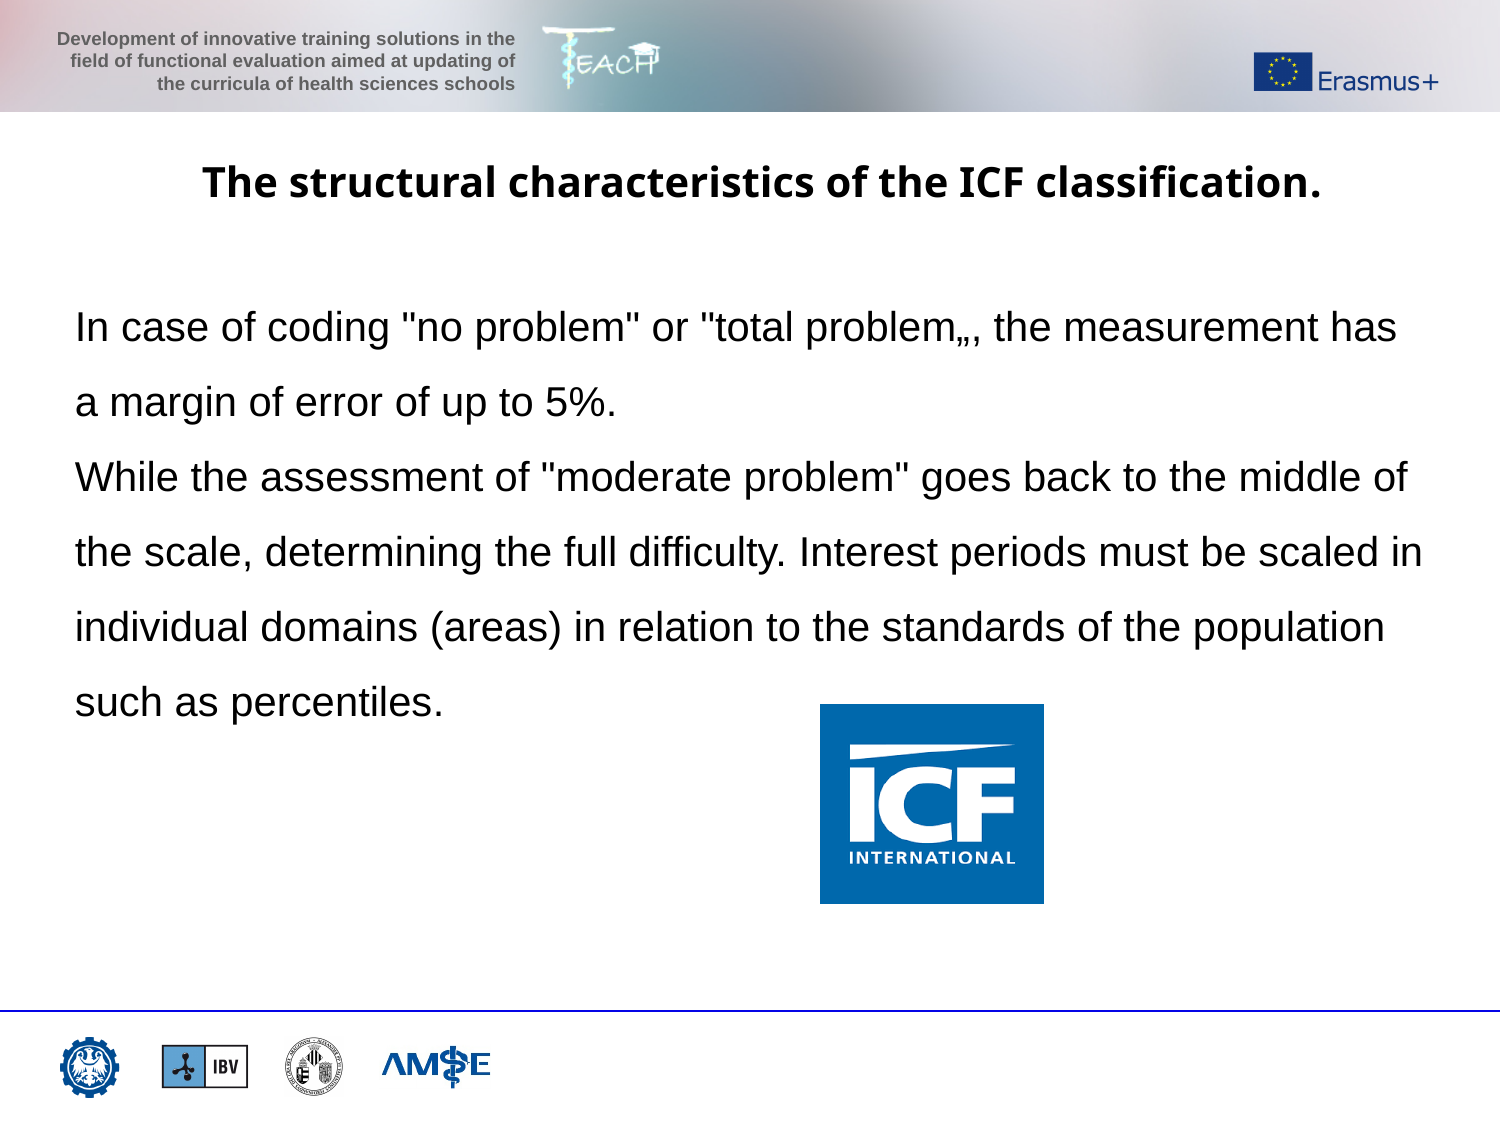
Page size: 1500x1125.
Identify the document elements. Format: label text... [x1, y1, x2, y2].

picture [161, 1044, 249, 1089]
picture [53, 1035, 126, 1099]
picture [379, 1044, 491, 1089]
picture [0, 0, 1500, 112]
text_box The structural characteristics of the ICF classification. [53, 148, 1471, 234]
picture [820, 703, 1045, 904]
picture [284, 1036, 344, 1097]
text_box In case of coding "no problem" or "total problem„, the measurement has a margin of error of up to 5%. While the assessment of "moderate problem" goes back to the middle of the scale, determining the full difficulty. Interest periods must be scaled in individual domains (areas) in relation to the standards of the population such as percentiles. [29, 267, 1471, 941]
